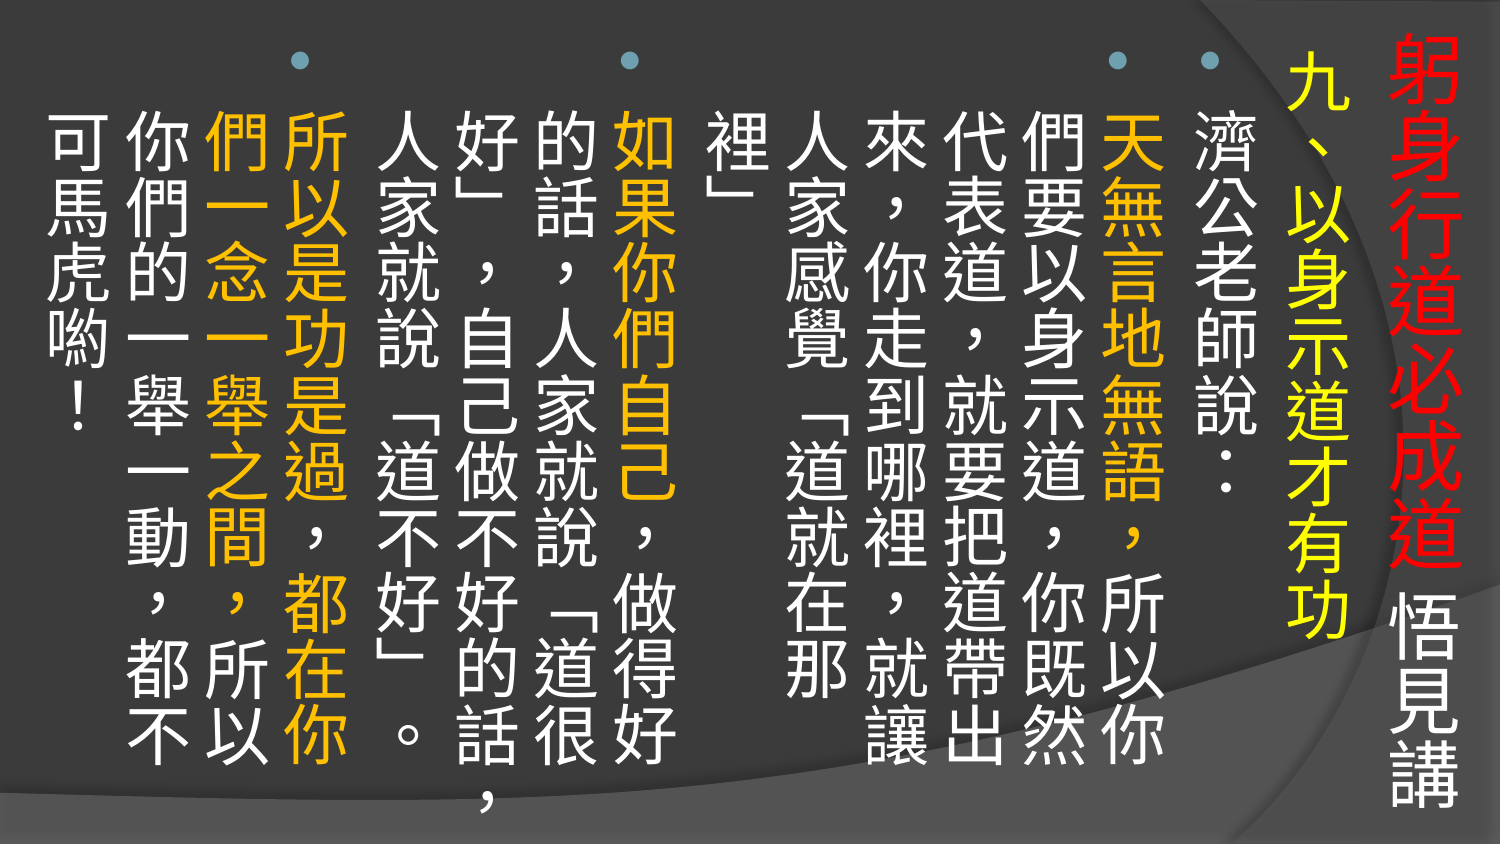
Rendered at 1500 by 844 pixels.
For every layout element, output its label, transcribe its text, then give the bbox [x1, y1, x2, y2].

list 九、以身示道才有功 濟公老師說： 天無言地無語，所以你們要以身示道，你既然代表道，就要把道帶出來，你走到哪裡，就讓人家感覺「道就在那裡」 如果你們自己，做得好的話，人家就說「道很好」，自己做不好的話，人家就說「道不好」。 所以是功是過，都在你們一念一舉之間，所以你們的一舉一動，都不可馬虎喲！ [29, 27, 1365, 820]
title 躬身行道必成道 悟見講 [1364, 21, 1483, 820]
